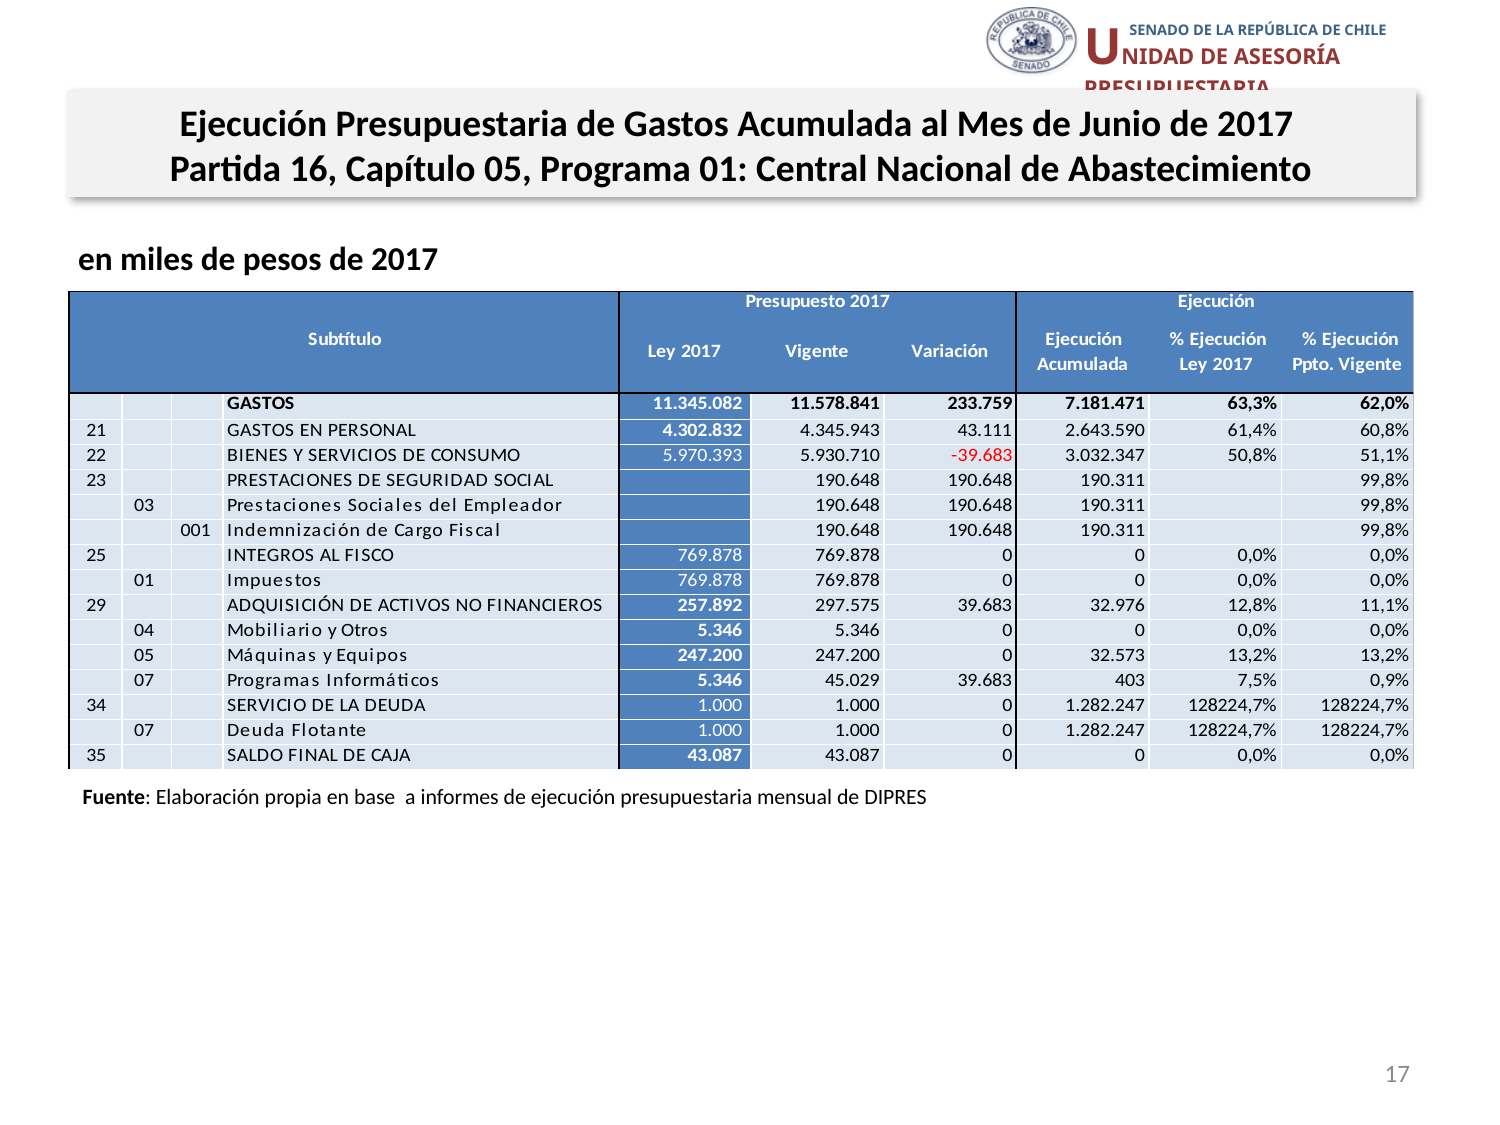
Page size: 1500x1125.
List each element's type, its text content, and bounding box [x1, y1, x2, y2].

text_box Fuente: Elaboración propia en base a informes de ejecución presupuestaria mensual de DIPRES [67, 775, 1447, 835]
text_box Ejecución Presupuestaria de Gastos Acumulada al Mes de Junio de 2017 Partida 16, Capítulo 05, Programa 01: Central Nacional de Abastecimiento [67, 90, 1415, 197]
picture [986, 7, 1079, 76]
slide_number 17 [1074, 1042, 1425, 1103]
text_box en miles de pesos de 2017 [63, 229, 1414, 293]
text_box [67, 290, 1416, 771]
